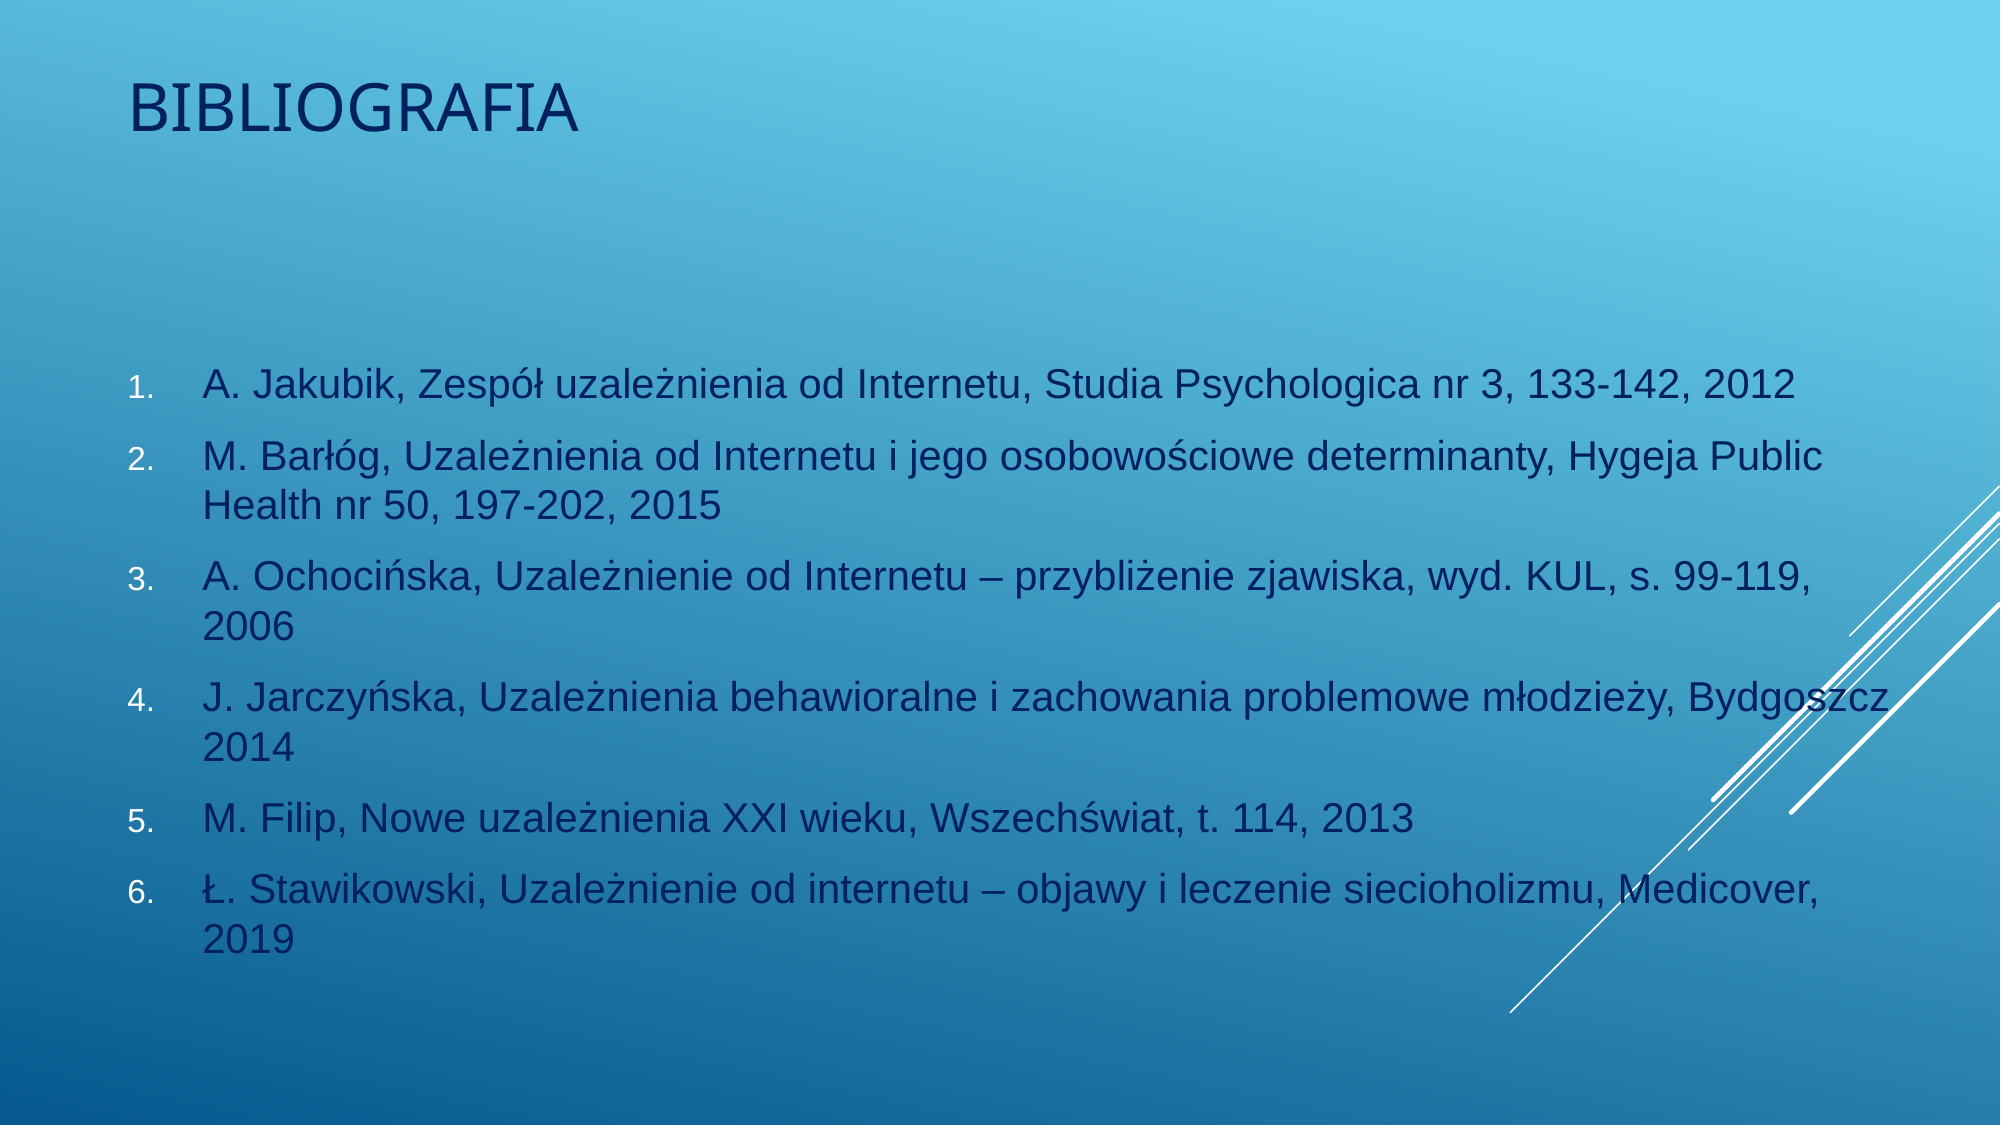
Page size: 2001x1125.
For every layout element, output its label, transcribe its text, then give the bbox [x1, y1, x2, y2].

list A. Jakubik, Zespół uzależnienia od Internetu, Studia Psychologica nr 3, 133-142, 2012 M. Barłóg, Uzależnienia od Internetu i jego osobowościowe determinanty, Hygeja Public Health nr 50, 197-202, 2015 A. Ochocińska, Uzależnienie od Internetu – przybliżenie zjawiska, wyd. KUL, s. 99-119, 2006 J. Jarczyńska, Uzależnienia behawioralne i zachowania problemowe młodzieży, Bydgoszcz 2014 M. Filip, Nowe uzależnienia XXI wieku, Wszechświat, t. 114, 2013 Ł. Stawikowski, Uzależnienie od internetu – objawy i leczenie siecioholizmu, Medicover, 2019 [112, 335, 1929, 984]
title BIBLIOGRAFIA [112, 0, 1763, 209]
